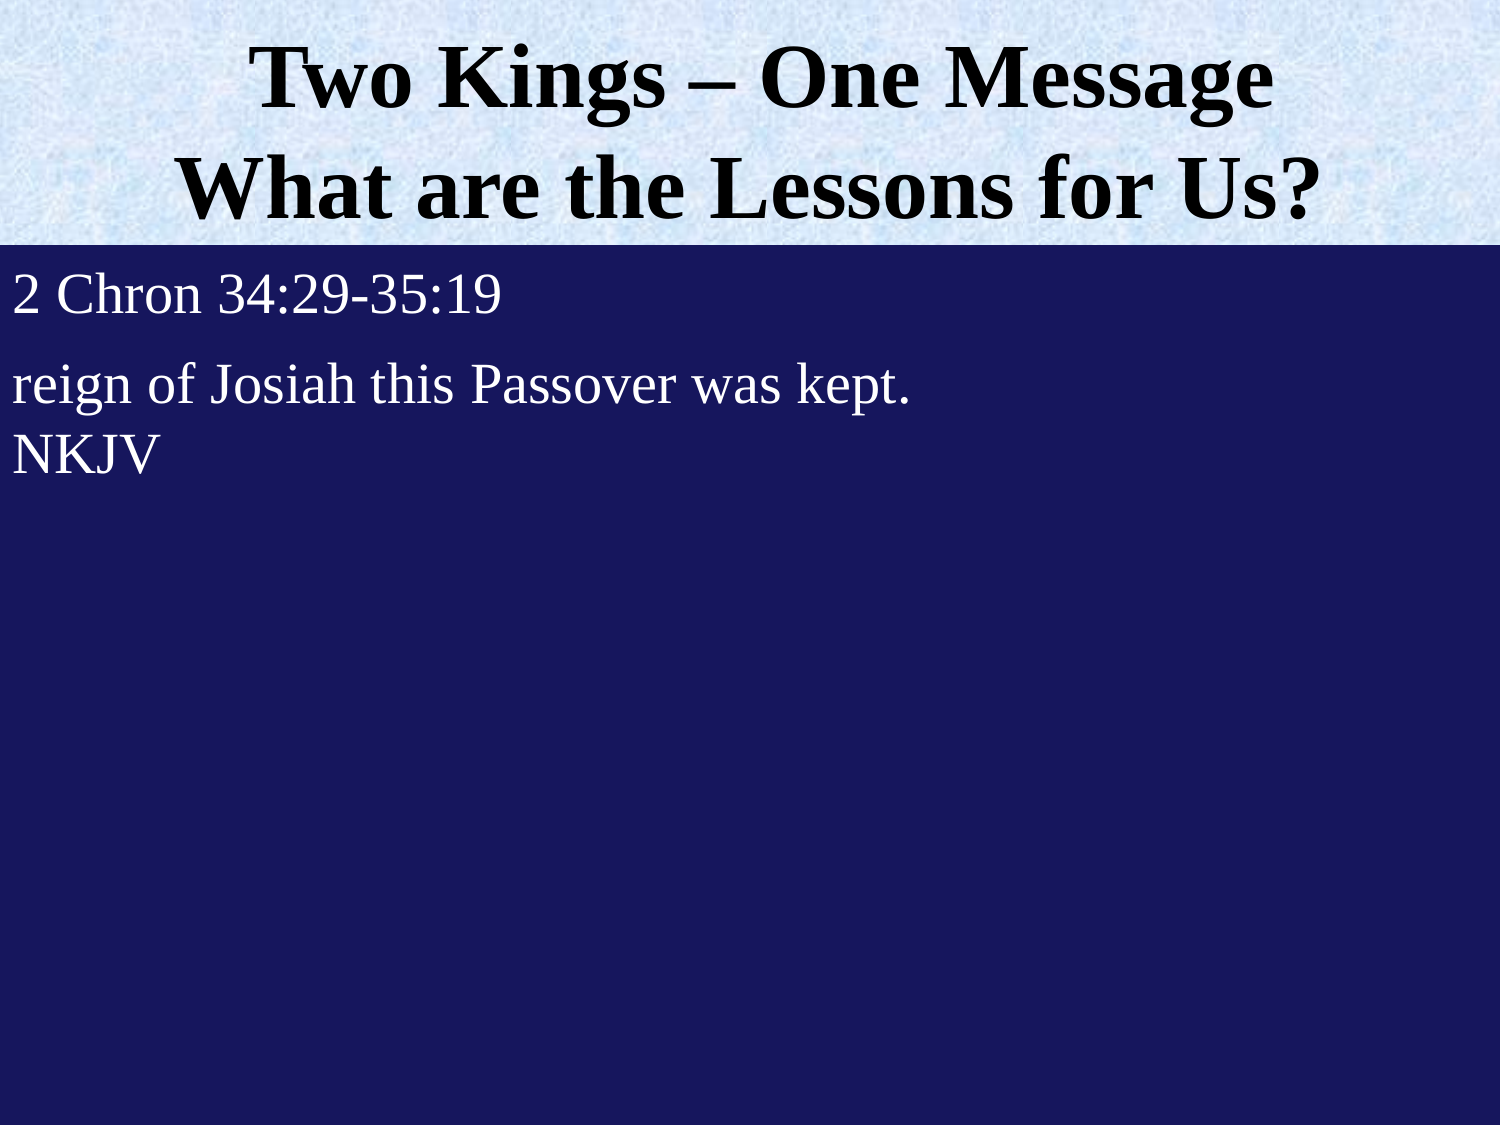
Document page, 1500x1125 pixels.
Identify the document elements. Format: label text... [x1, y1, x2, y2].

text_box Two Kings – One Message What are the Lessons for Us? [0, 0, 1500, 245]
text_box 2 Chron 34:29-35:19 reign of Josiah this Passover was kept. NKJV [0, 247, 1499, 492]
